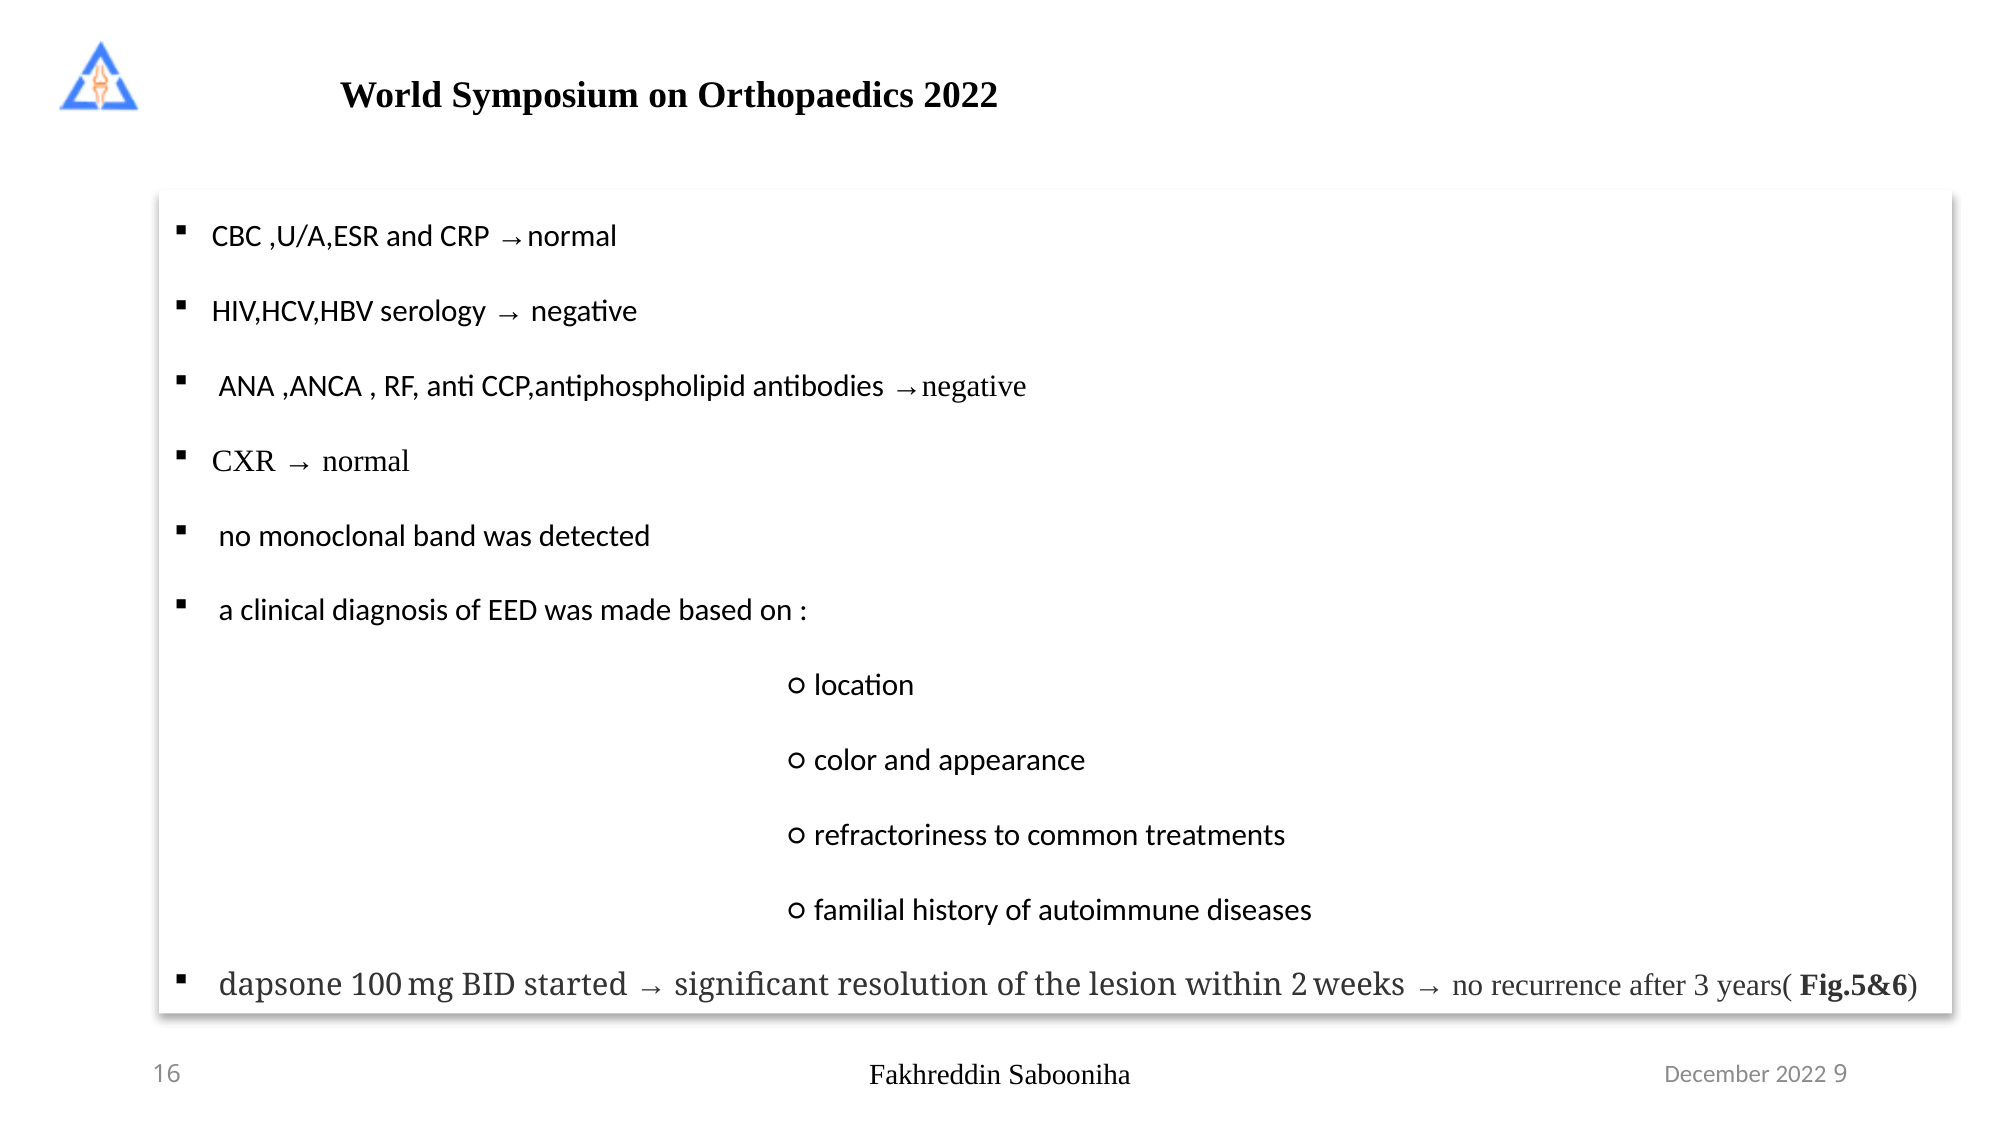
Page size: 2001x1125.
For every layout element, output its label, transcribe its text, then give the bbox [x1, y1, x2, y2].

slide_number 16 [137, 1042, 588, 1103]
text_box World Symposium on Orthopaedics 2022 [209, 62, 1014, 122]
list CBC ,U/A,ESR and CRP →normal HIV,HCV,HBV serology → negative ANA ,ANCA , RF, anti CCP,antiphospholipid antibodies →negative CXR → normal no monoclonal band was detected a clinical diagnosis of EED was made based on : ○ location ○ color and appearance ○ refractoriness to common treatments ○ familial history of autoimmune diseases dapsone 100 mg BID started → significant resolution of the lesion within 2 weeks → no recurrence after 3 years( Fig.5&6) [158, 189, 1953, 1014]
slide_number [1412, 1042, 1863, 1103]
picture [0, 19, 204, 148]
footer Fakhreddin Sabooniha [662, 1042, 1338, 1103]
